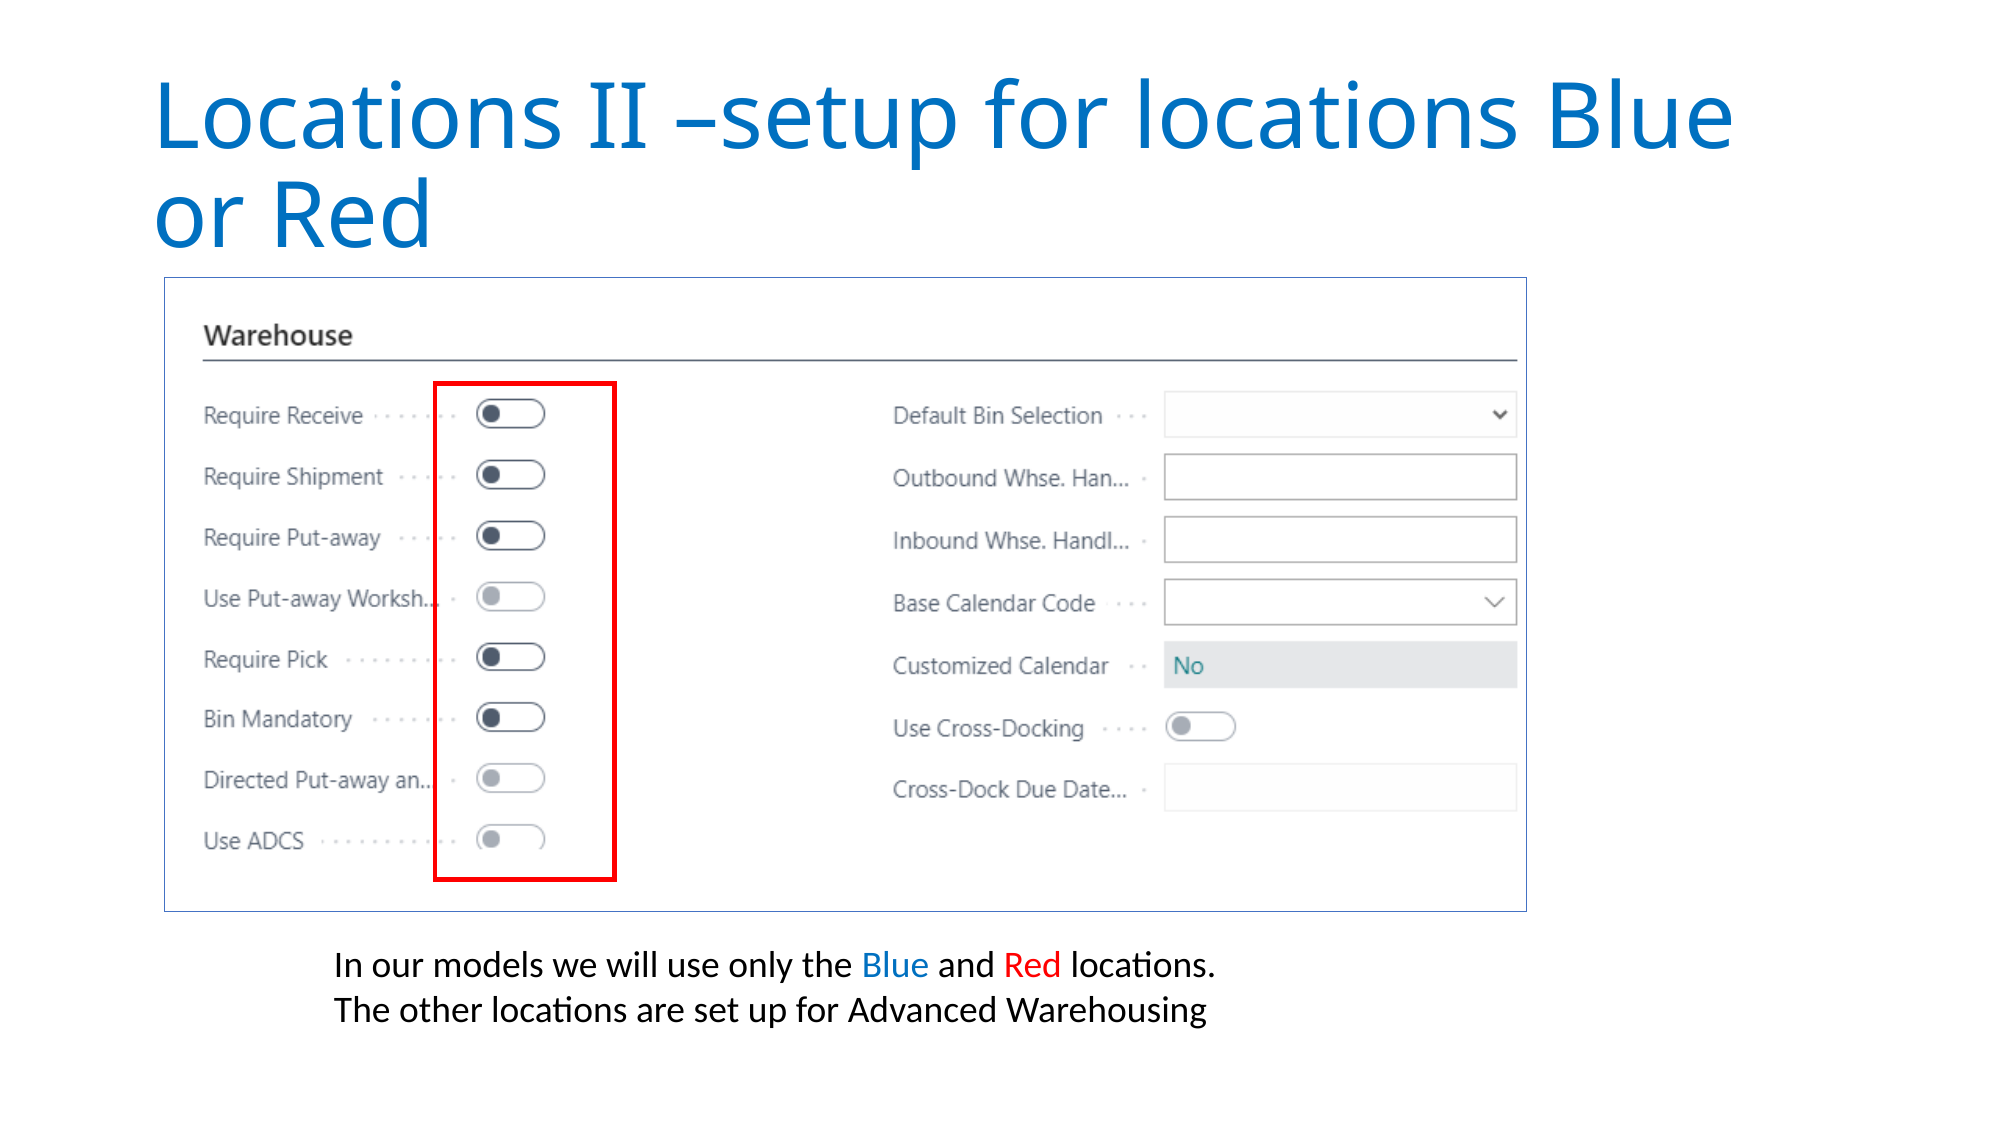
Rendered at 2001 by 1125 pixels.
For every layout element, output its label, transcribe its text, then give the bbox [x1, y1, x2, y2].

text_box In our models we will use only the Blue and Red locations. The other locations are set up for Advanced Warehousing [319, 932, 1241, 1038]
picture [164, 277, 1527, 912]
title Locations II –setup for locations Blue or Red [137, 59, 1863, 278]
